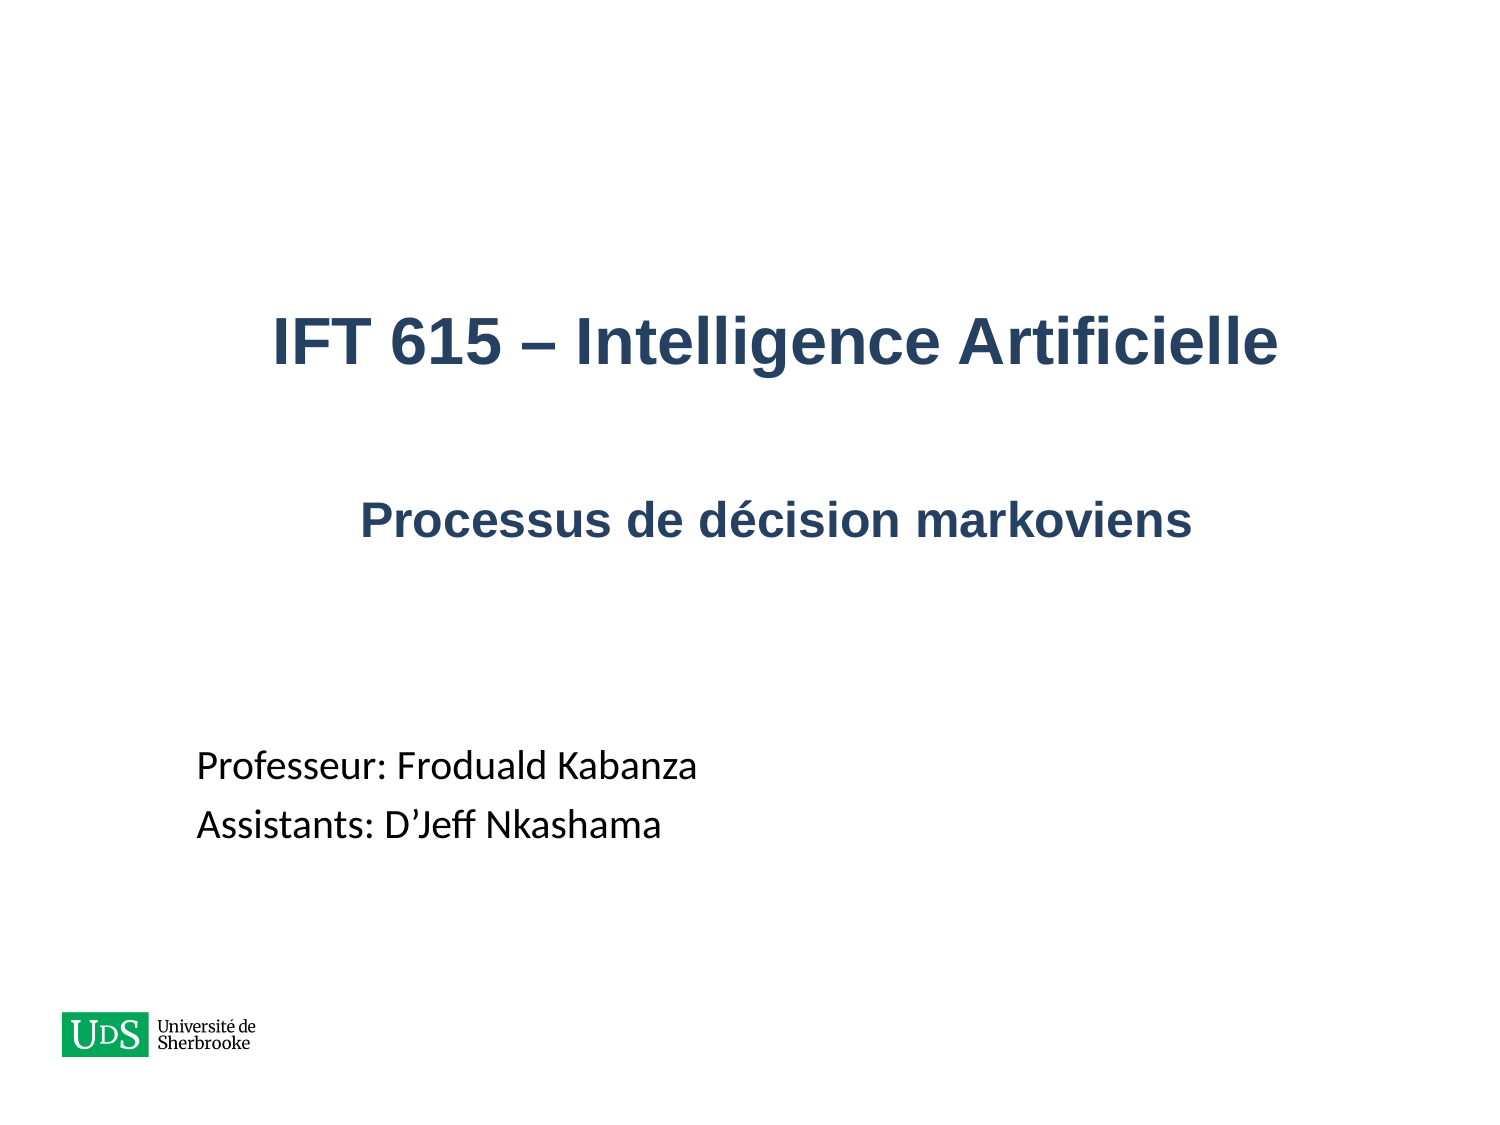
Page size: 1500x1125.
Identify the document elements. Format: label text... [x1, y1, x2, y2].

picture [44, 994, 273, 1075]
title IFT 615 – Intelligence Artificielle Processus de décision markoviens [134, 210, 1420, 696]
subtitle Professeur: Froduald Kabanza Assistants: D’Jeff Nkashama [181, 730, 1420, 915]
